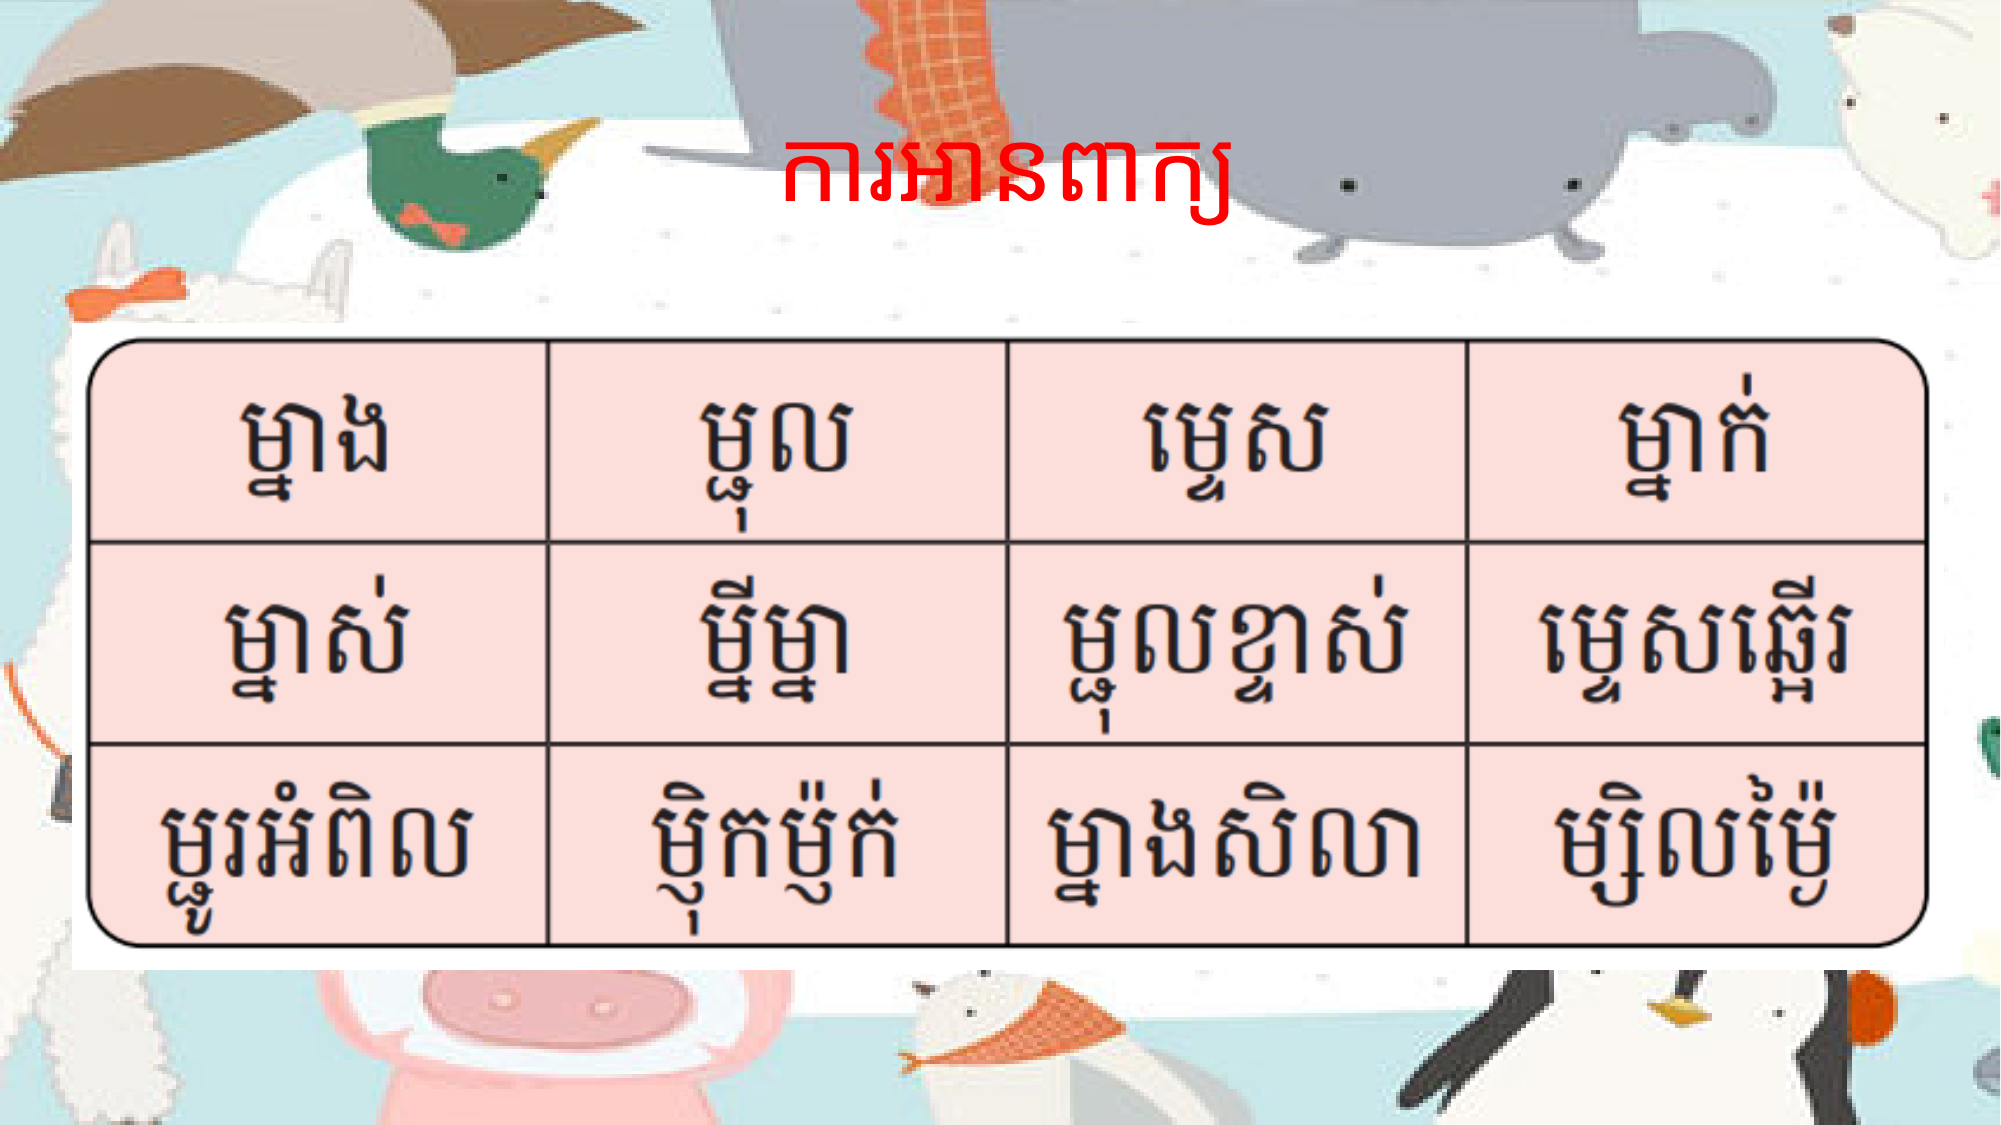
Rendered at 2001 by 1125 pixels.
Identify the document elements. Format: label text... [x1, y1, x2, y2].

text_box ការអានពាក្យ [145, 123, 1871, 215]
picture [0, 0, 2001, 1125]
